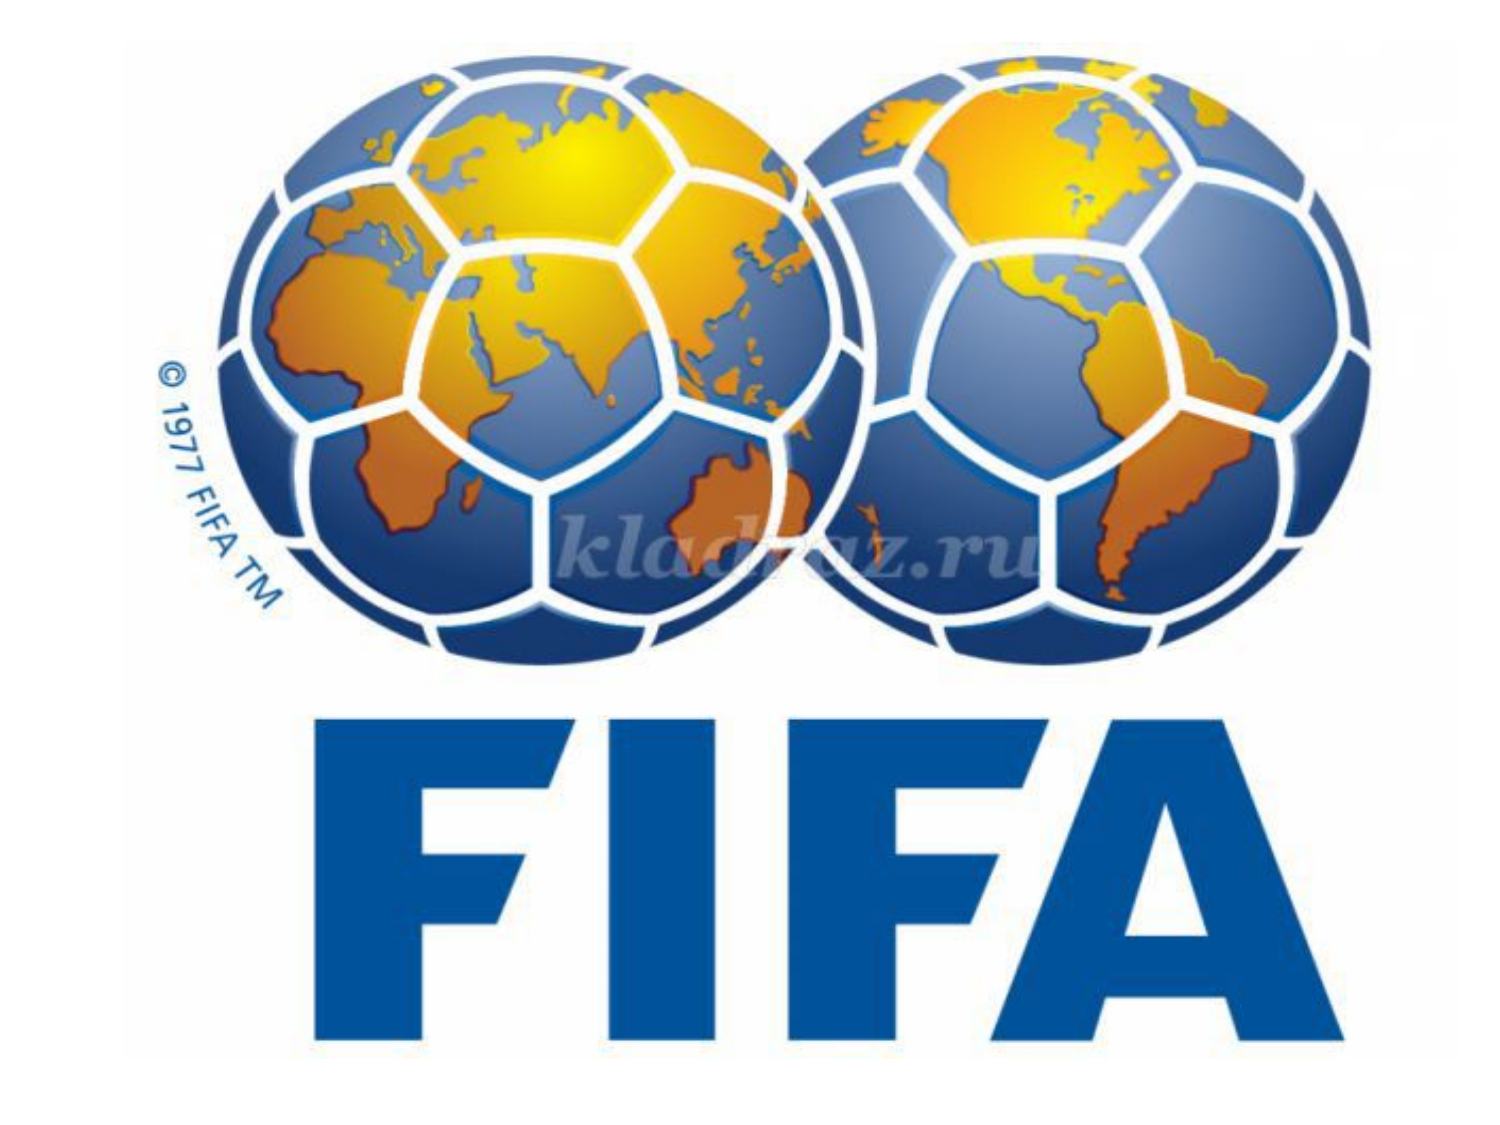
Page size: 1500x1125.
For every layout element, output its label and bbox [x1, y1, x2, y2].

picture [123, 42, 1459, 1059]
